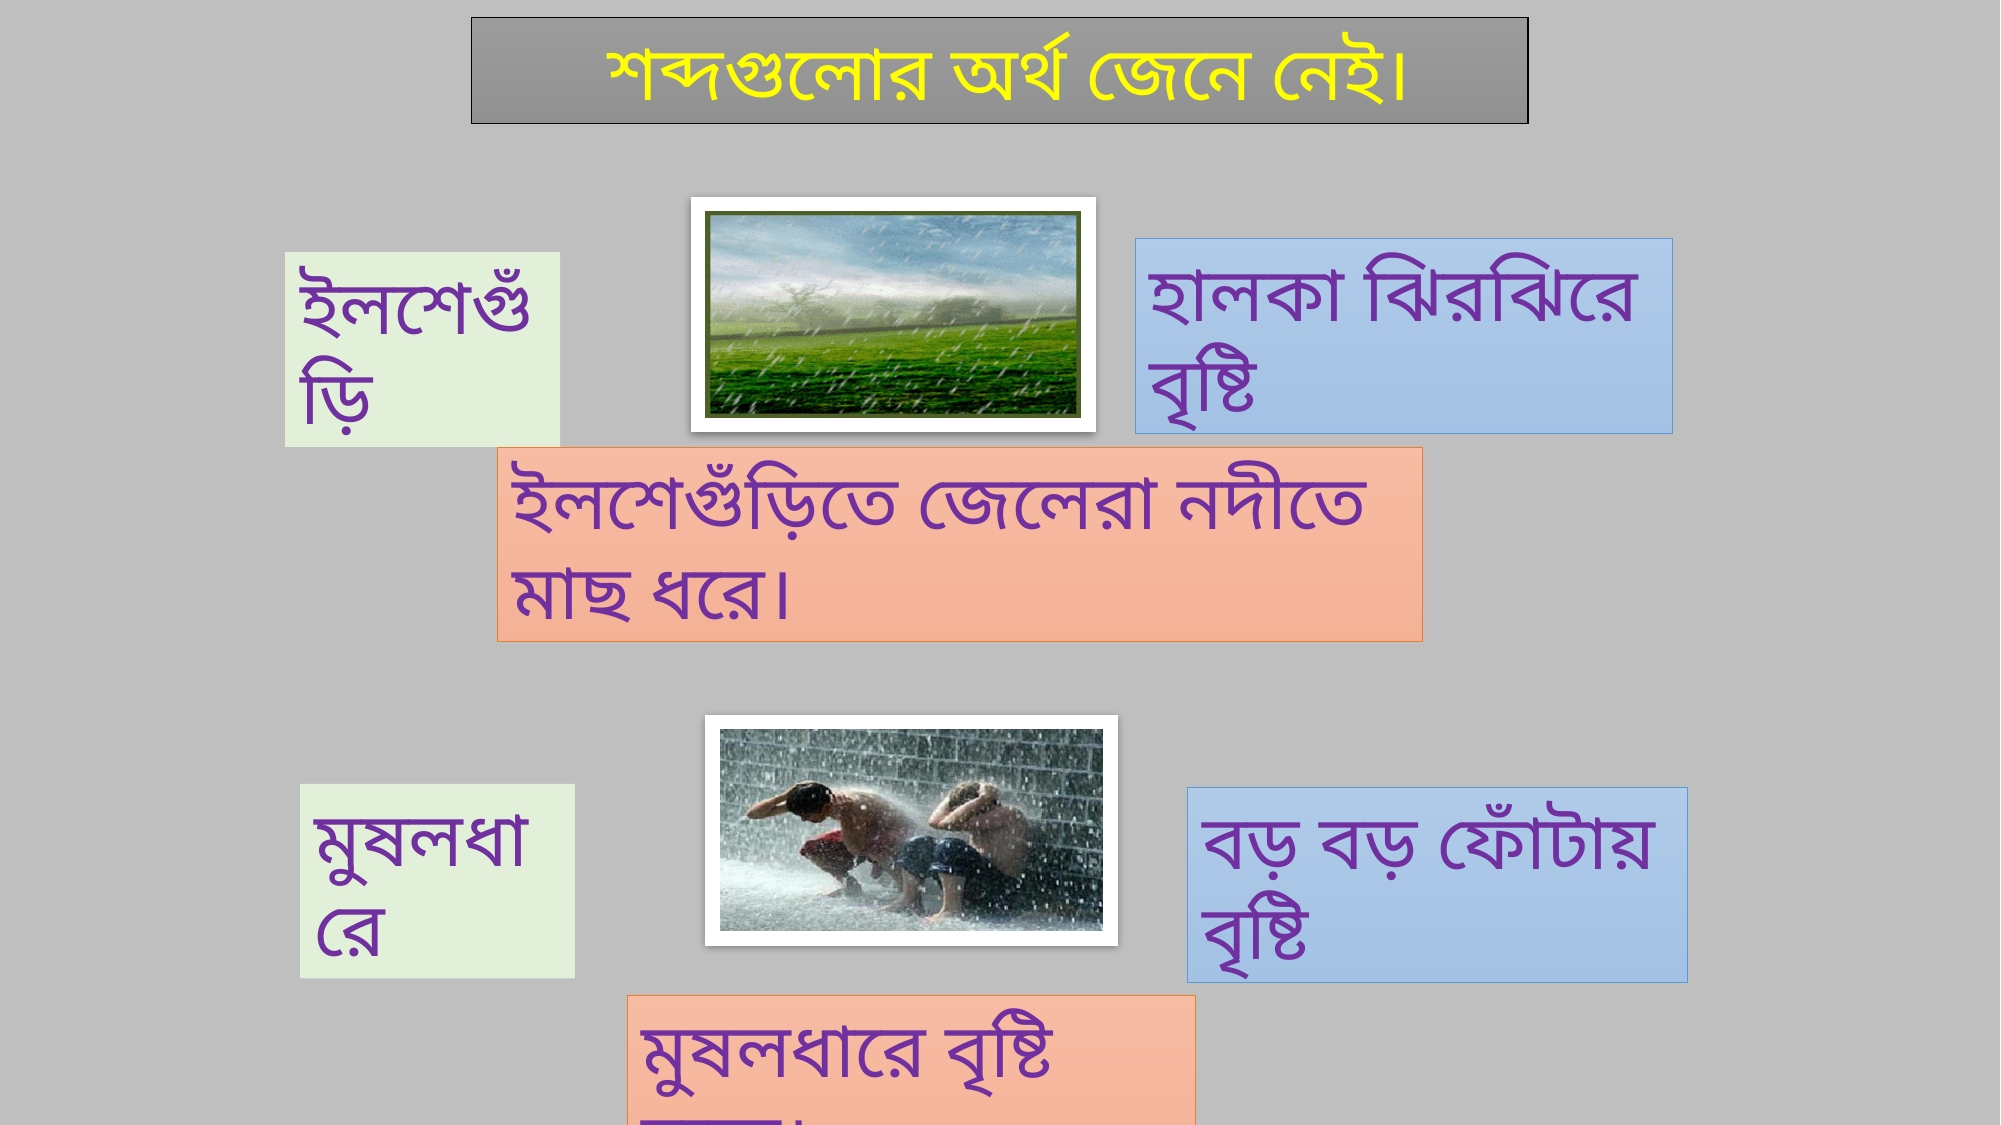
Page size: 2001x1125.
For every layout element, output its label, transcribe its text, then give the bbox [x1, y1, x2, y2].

text_box মুষলধারে [300, 783, 575, 979]
text_box মুষলধারে বৃষ্টি হচ্ছে। [627, 995, 1196, 1125]
text_box শব্দগুলোর অর্থ জেনে নেই। [471, 17, 1529, 124]
picture [705, 211, 1082, 418]
text_box হালকা ঝিরঝিরে বৃষ্টি [1135, 238, 1673, 434]
picture [719, 729, 1104, 931]
text_box ইলশেগুঁড়ি [285, 252, 561, 447]
text_box ইলশেগুঁড়িতে জেলেরা নদীতে মাছ ধরে। [497, 447, 1423, 642]
text_box বড় বড় ফোঁটায় বৃষ্টি [1187, 787, 1688, 983]
